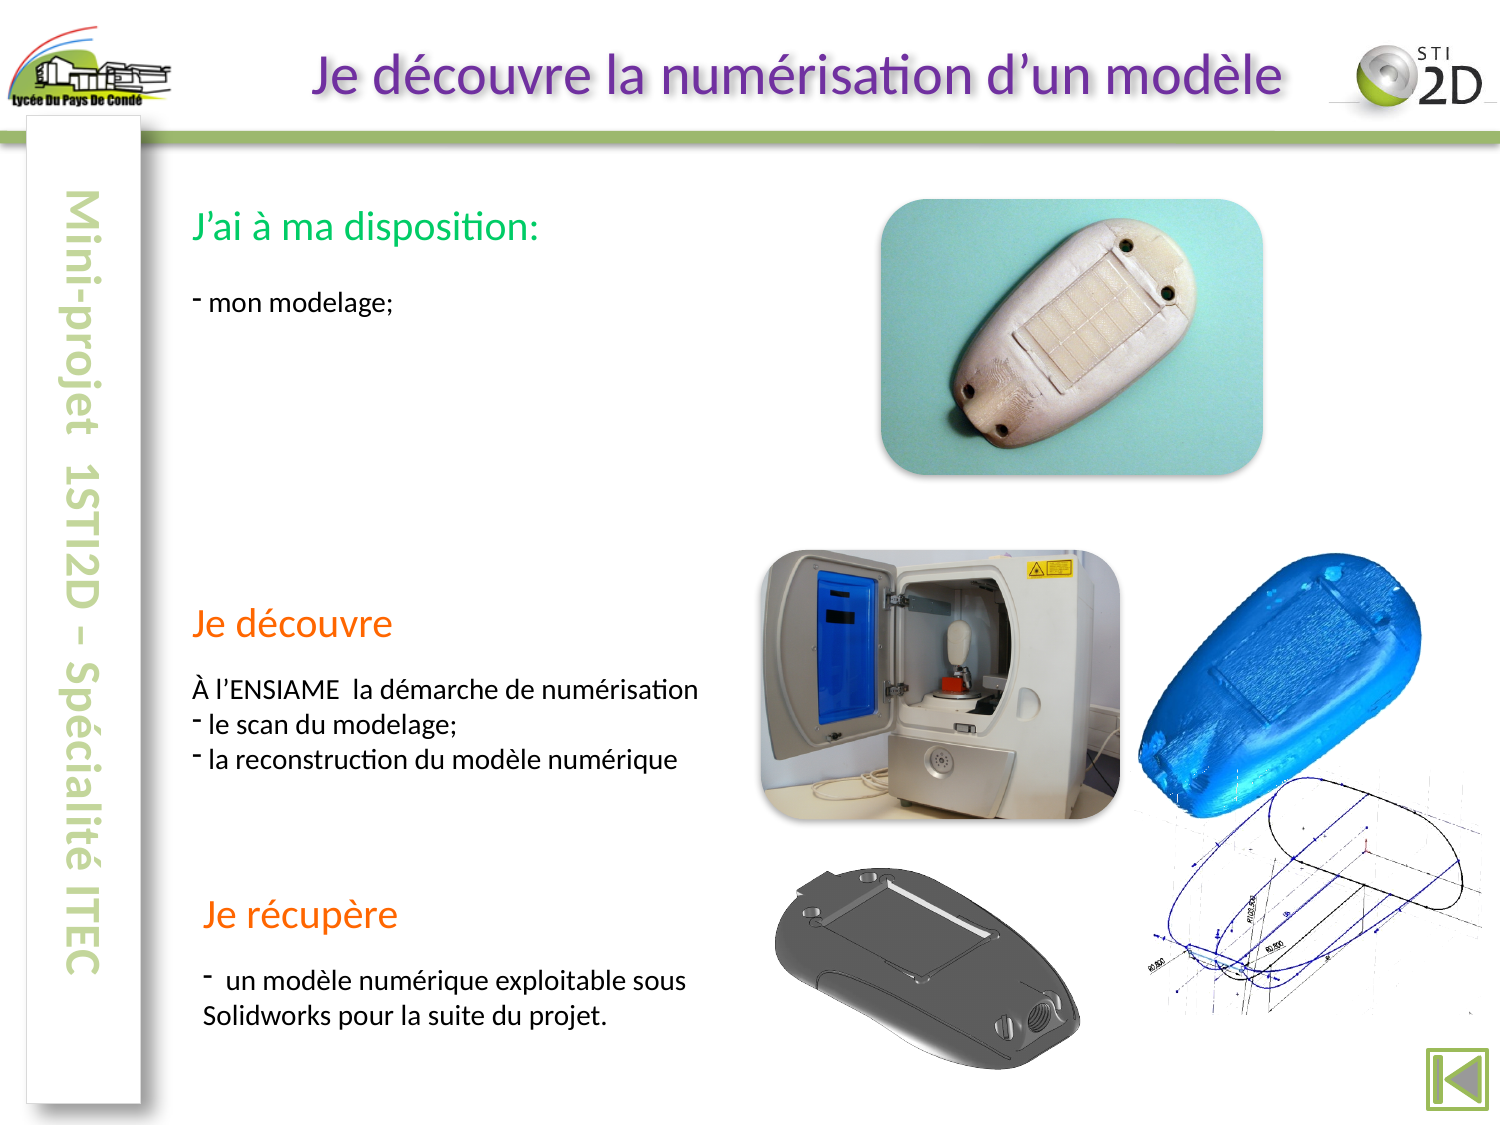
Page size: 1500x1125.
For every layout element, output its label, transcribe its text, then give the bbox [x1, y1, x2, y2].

text_box 15 [0, 125, 173, 186]
text_box [1426, 1048, 1489, 1111]
picture [880, 198, 1264, 476]
picture [746, 841, 1101, 1077]
text_box Je récupère un modèle numérique exploitable sous Solidworks pour la suite du projet. [188, 878, 741, 1039]
text_box J’ai à ma disposition: mon modelage; [177, 191, 823, 326]
picture [2, 15, 170, 114]
list Mini-projet 1STI2D – Spécialité ITEC [26, 115, 141, 125]
title Je découvre la numérisation d’un modèle [170, 9, 1425, 132]
picture [760, 542, 1482, 1016]
list Mini-projet 1STI2D – Spécialité ITEC [26, 186, 141, 1104]
text_box Je découvre À l’ENSIAME la démarche de numérisation le scan du modelage; la reconstruction du modèle numérique [177, 588, 755, 783]
picture [1328, 7, 1498, 124]
